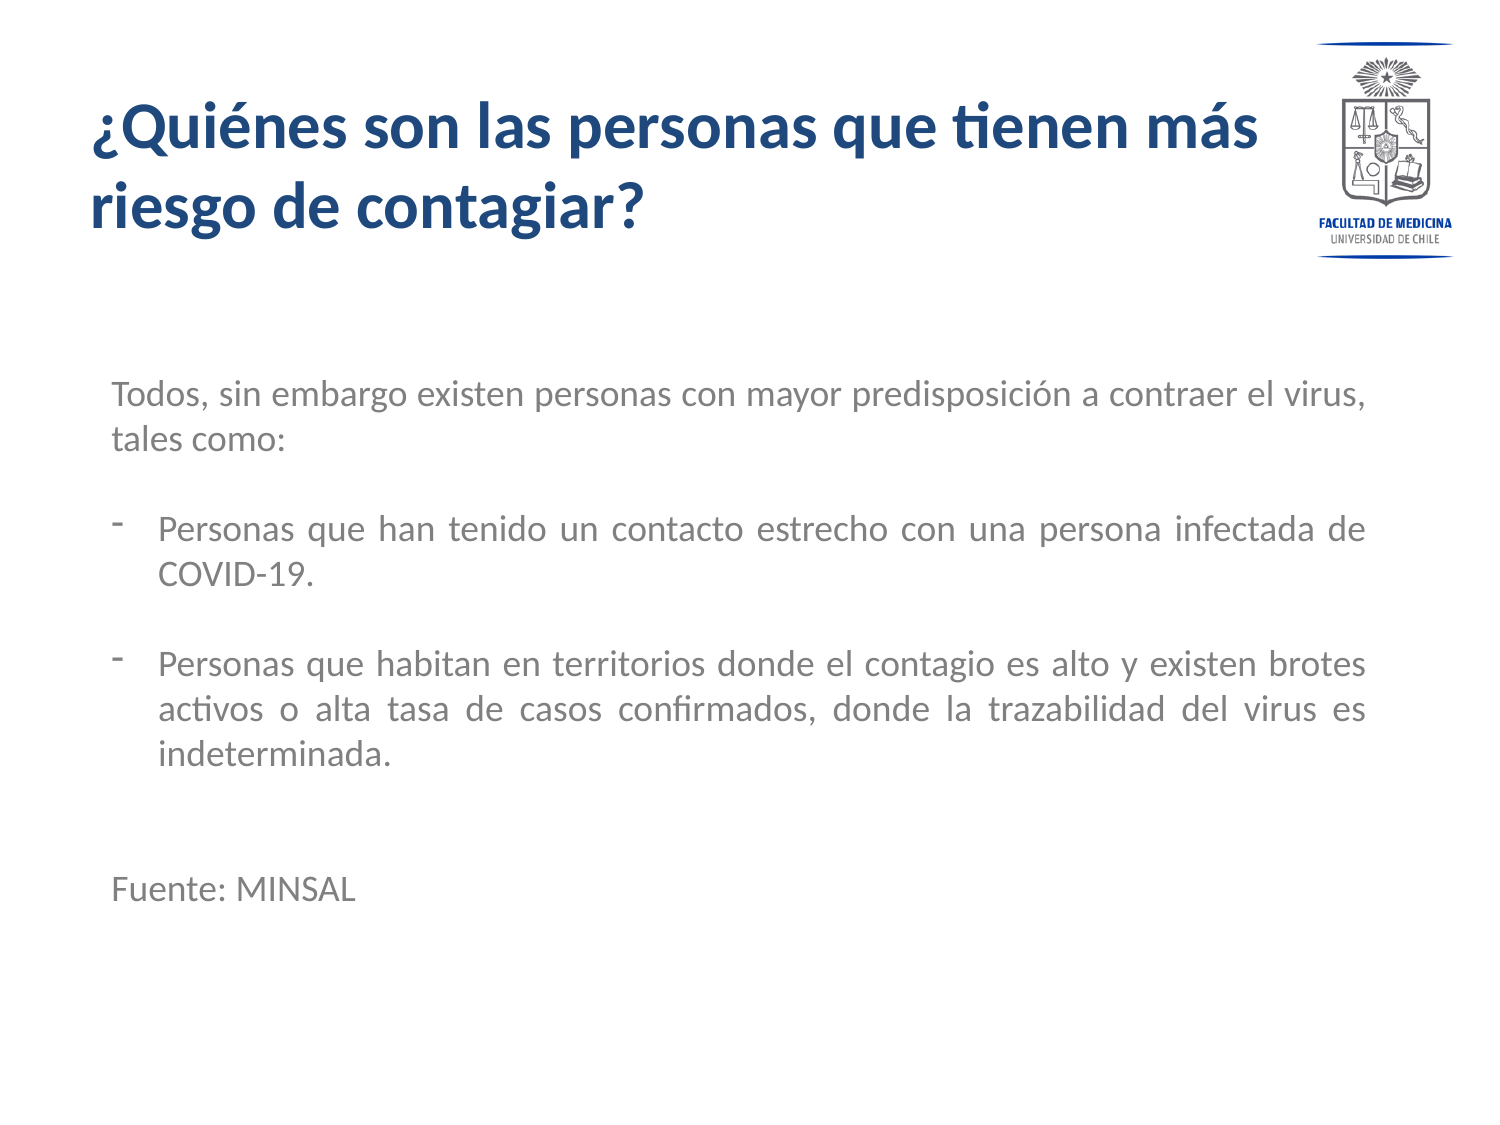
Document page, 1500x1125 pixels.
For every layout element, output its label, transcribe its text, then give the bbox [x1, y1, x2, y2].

text_box Todos, sin embargo existen personas con mayor predisposición a contraer el virus, tales como: Personas que han tenido un contacto estrecho con una persona infectada de COVID-19. Personas que habitan en territorios donde el contagio es alto y existen brotes activos o alta tasa de casos confirmados, donde la trazabilidad del virus es indeterminada. Fuente: MINSAL [96, 361, 1383, 917]
picture [1292, 27, 1480, 280]
title ¿Quiénes son las personas que tienen más riesgo de contagiar? [75, 67, 1287, 256]
